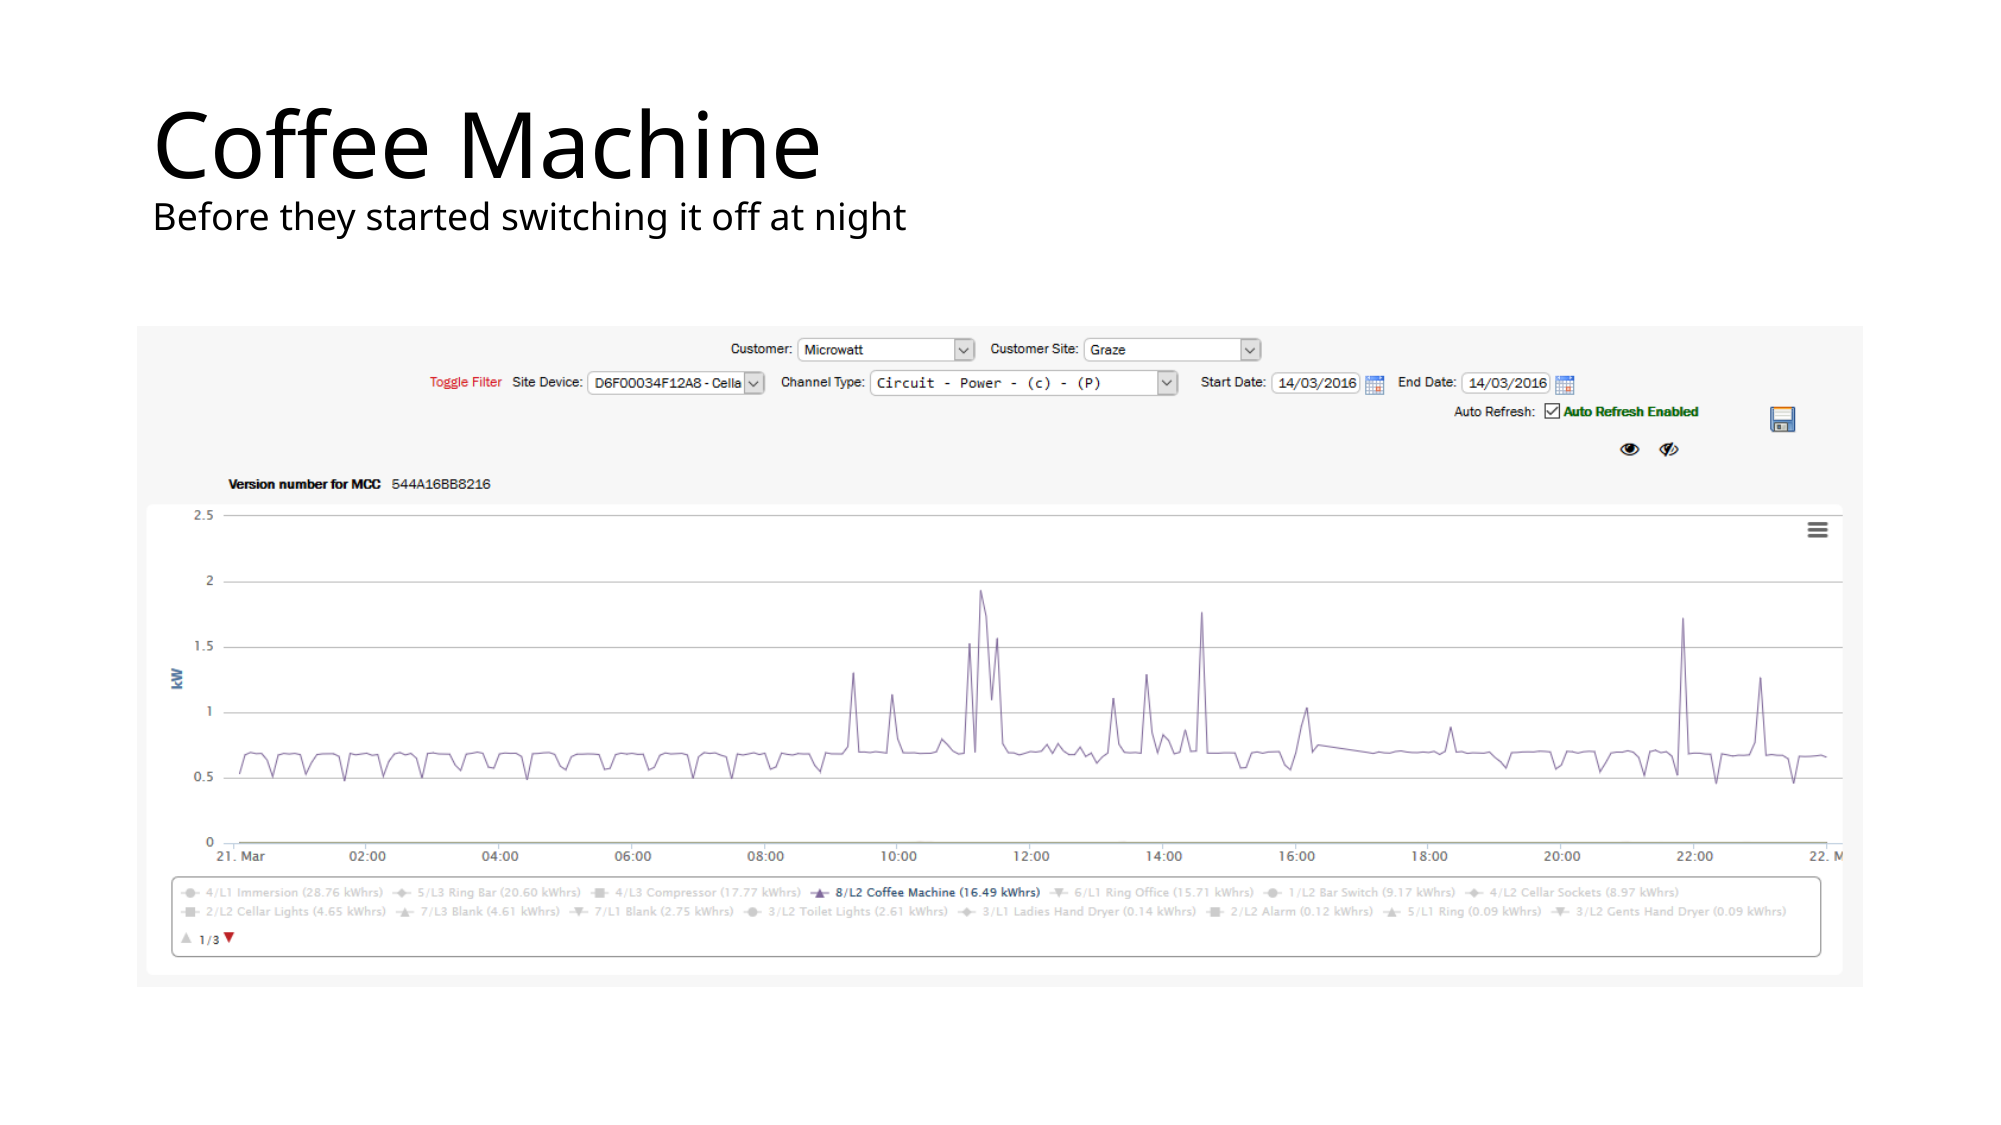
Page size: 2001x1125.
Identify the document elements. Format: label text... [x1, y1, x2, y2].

title Coffee Machine Before they started switching it off at night [137, 59, 1863, 278]
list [137, 326, 1863, 987]
